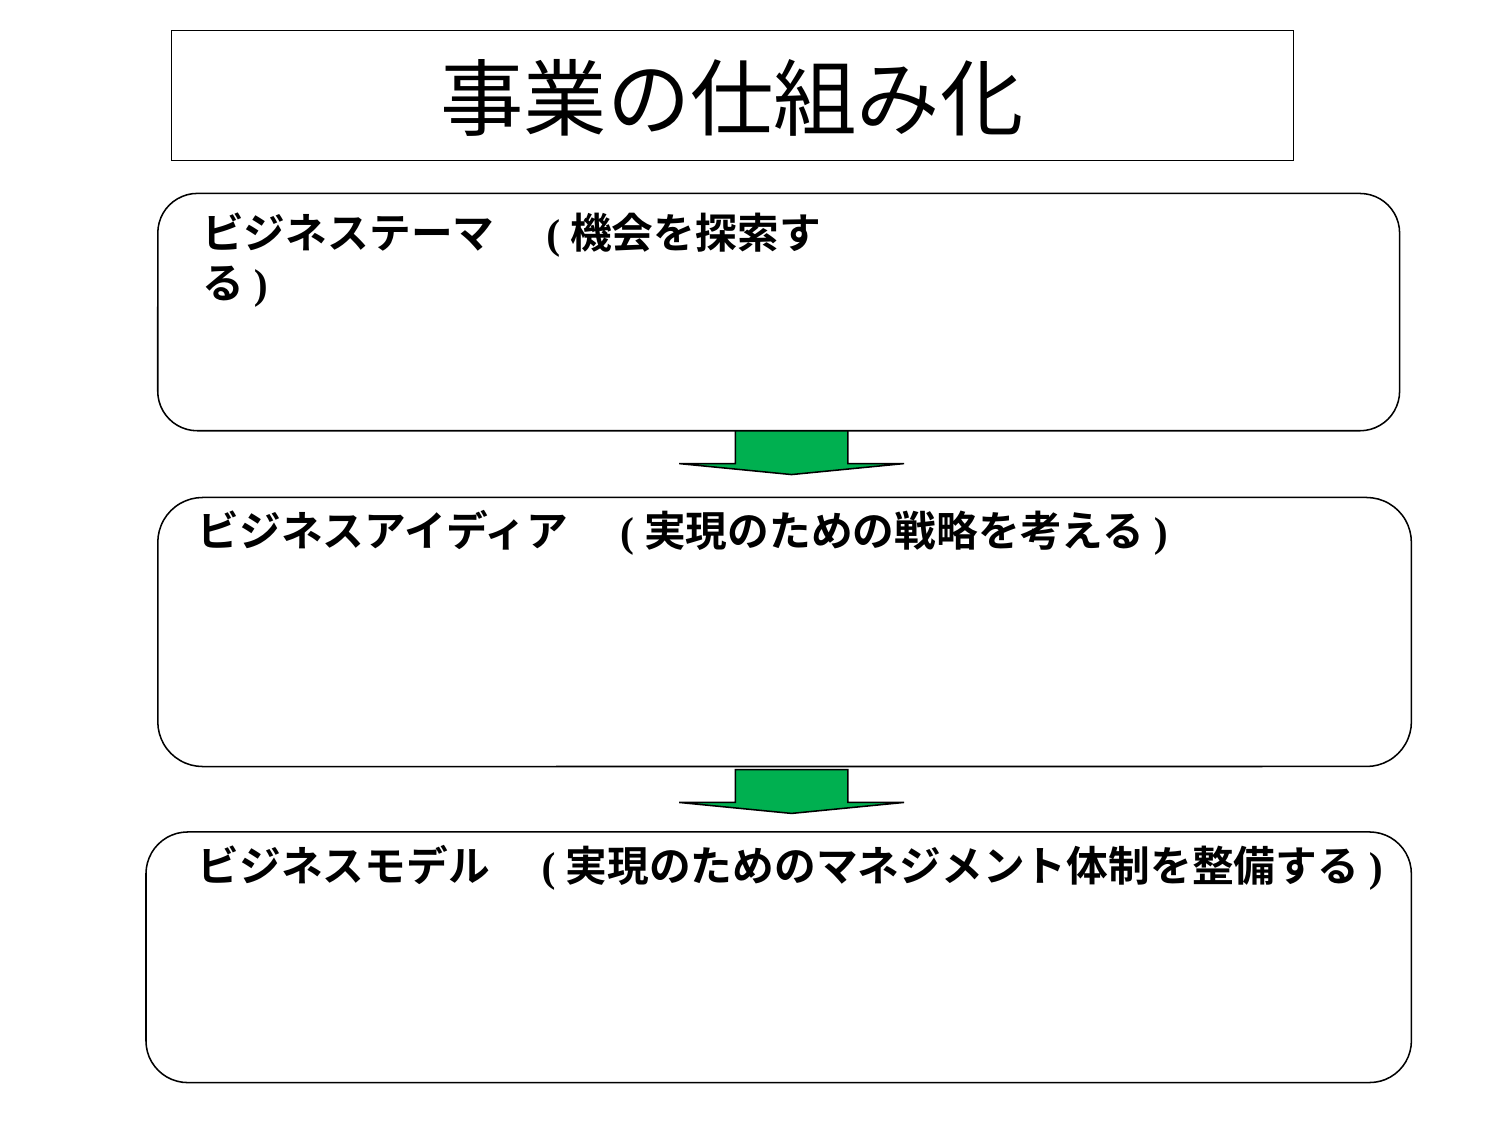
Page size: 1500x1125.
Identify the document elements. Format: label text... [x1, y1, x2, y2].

text_box ビジネステーマ (機会を探索する) [187, 199, 838, 315]
text_box ビジネスモデル (実現のためのマネジメント体制を整備する) [182, 832, 1400, 897]
text_box [157, 193, 1400, 431]
title 事業の仕組み化 [171, 30, 1294, 161]
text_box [157, 497, 1412, 767]
text_box [679, 430, 905, 475]
text_box [679, 775, 905, 814]
text_box [145, 832, 1412, 1083]
